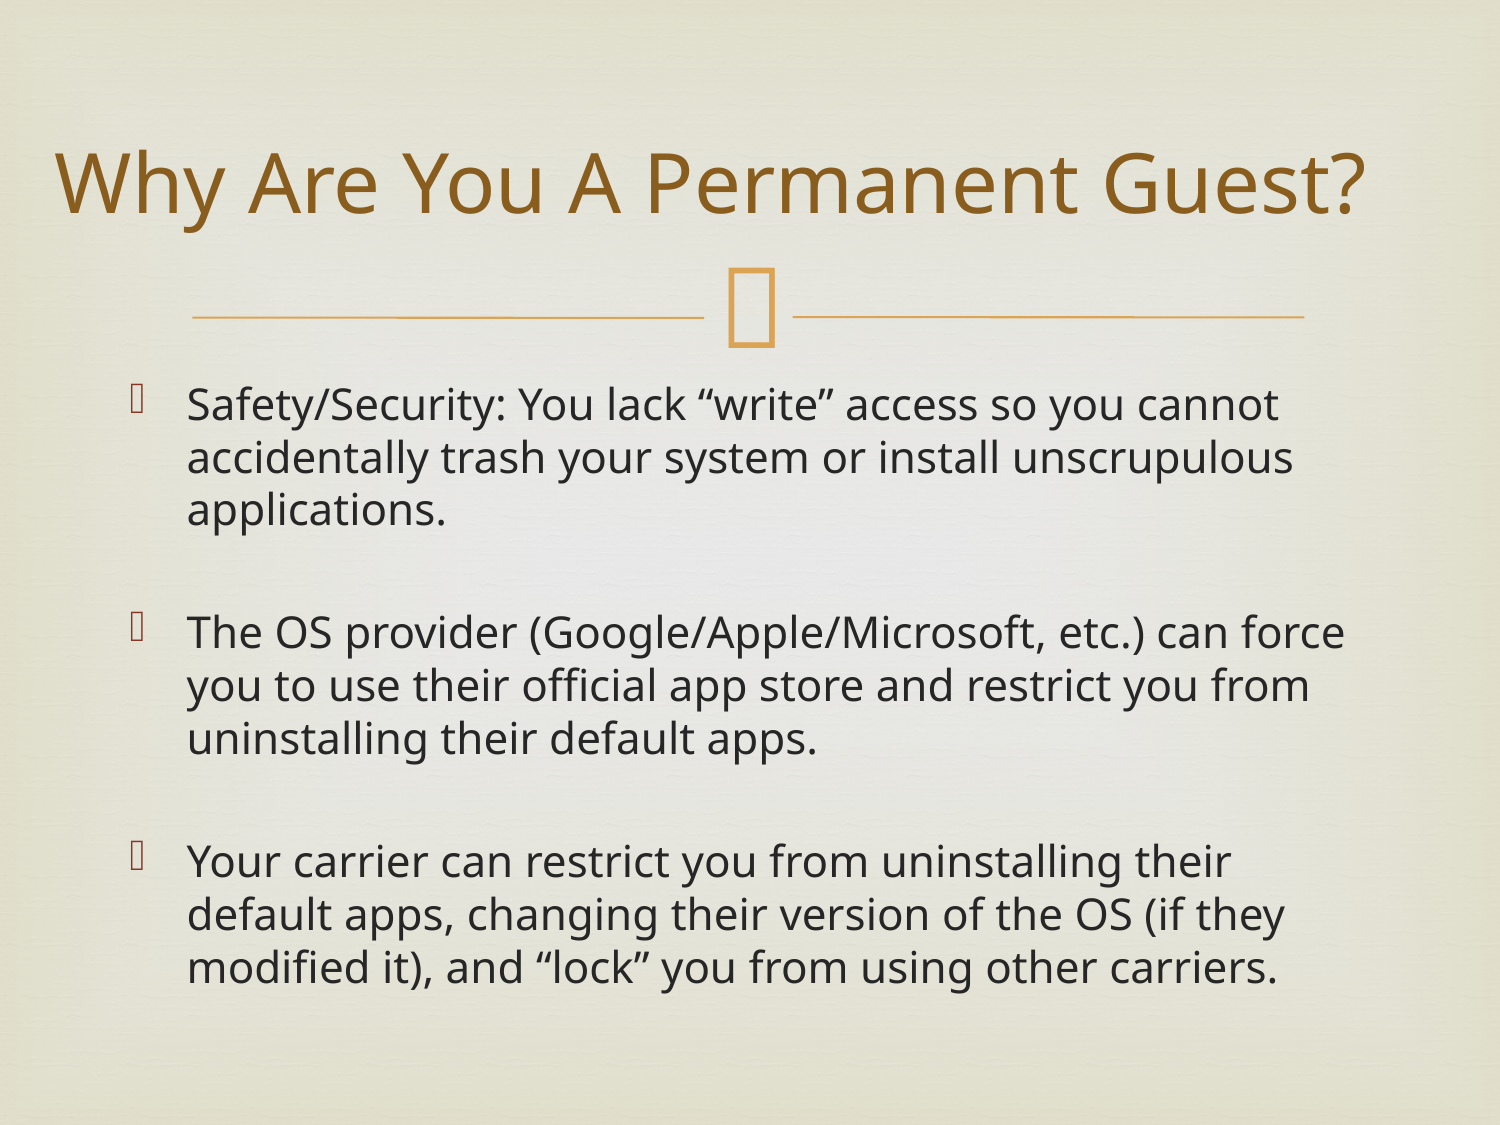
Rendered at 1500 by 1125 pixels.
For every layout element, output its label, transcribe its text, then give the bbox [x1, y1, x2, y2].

list Safety/Security: You lack “write” access so you cannot accidentally trash your system or install unscrupulous applications. The OS provider (Google/Apple/Microsoft, etc.) can force you to use their official app store and restrict you from uninstalling their default apps. Your carrier can restrict you from uninstalling their default apps, changing their version of the OS (if they modified it), and “lock” you from using other carriers. [114, 368, 1386, 1005]
title Why Are You A Permanent Guest? [37, 93, 1386, 267]
